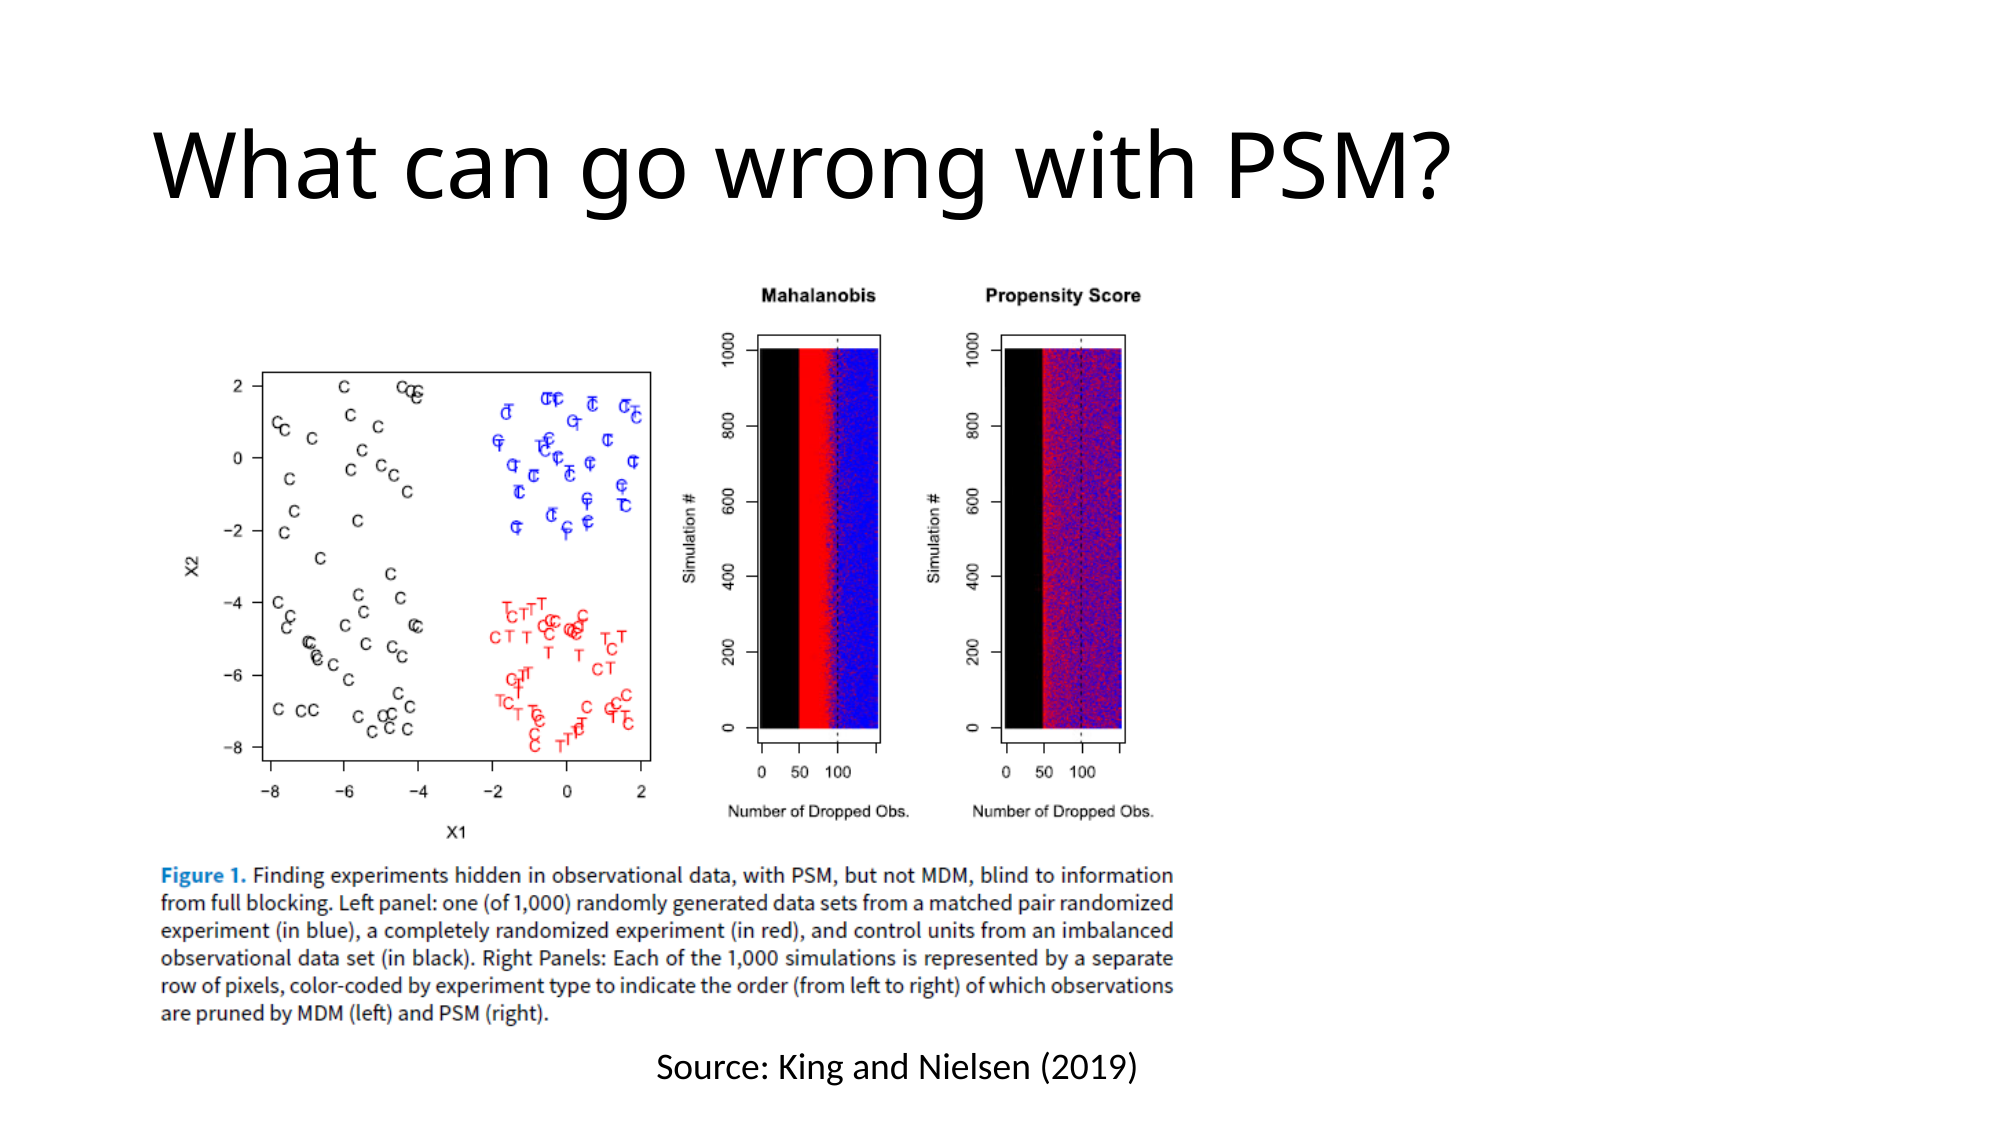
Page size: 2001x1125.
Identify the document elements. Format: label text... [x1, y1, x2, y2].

title What can go wrong with PSM? [137, 59, 1863, 278]
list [97, 263, 1221, 1029]
text_box Source: King and Nielsen (2019) [641, 1034, 1316, 1095]
